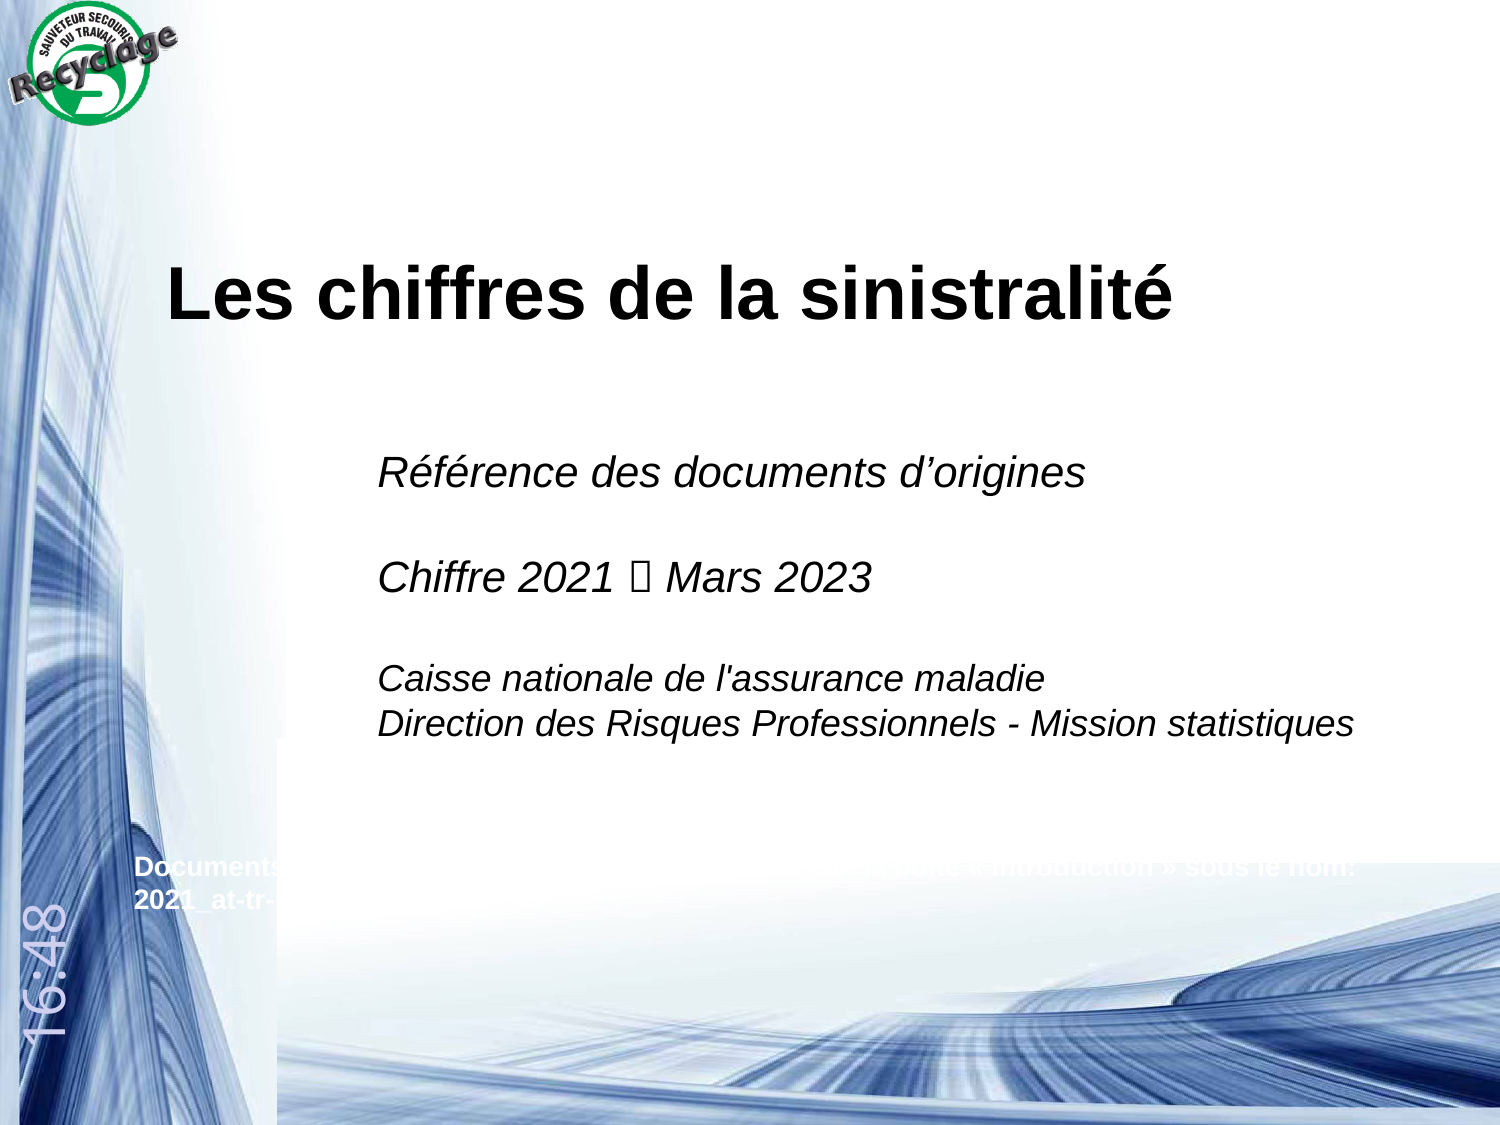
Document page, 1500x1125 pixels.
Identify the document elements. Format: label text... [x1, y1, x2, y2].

text_box Les chiffres de la sinistralité [151, 236, 1251, 342]
picture [0, 0, 1500, 1125]
text_box Documents disponibles dans le dossier ressources de la boite « introduction » sous le nom: 2021_at-tr-mp-fiches-selon-ctn [119, 840, 1402, 923]
text_box Référence des documents d’origines Chiffre 2021  Mars 2023 Caisse nationale de l'assurance maladie Direction des Risques Professionnels - Mission statistiques [362, 436, 1422, 752]
